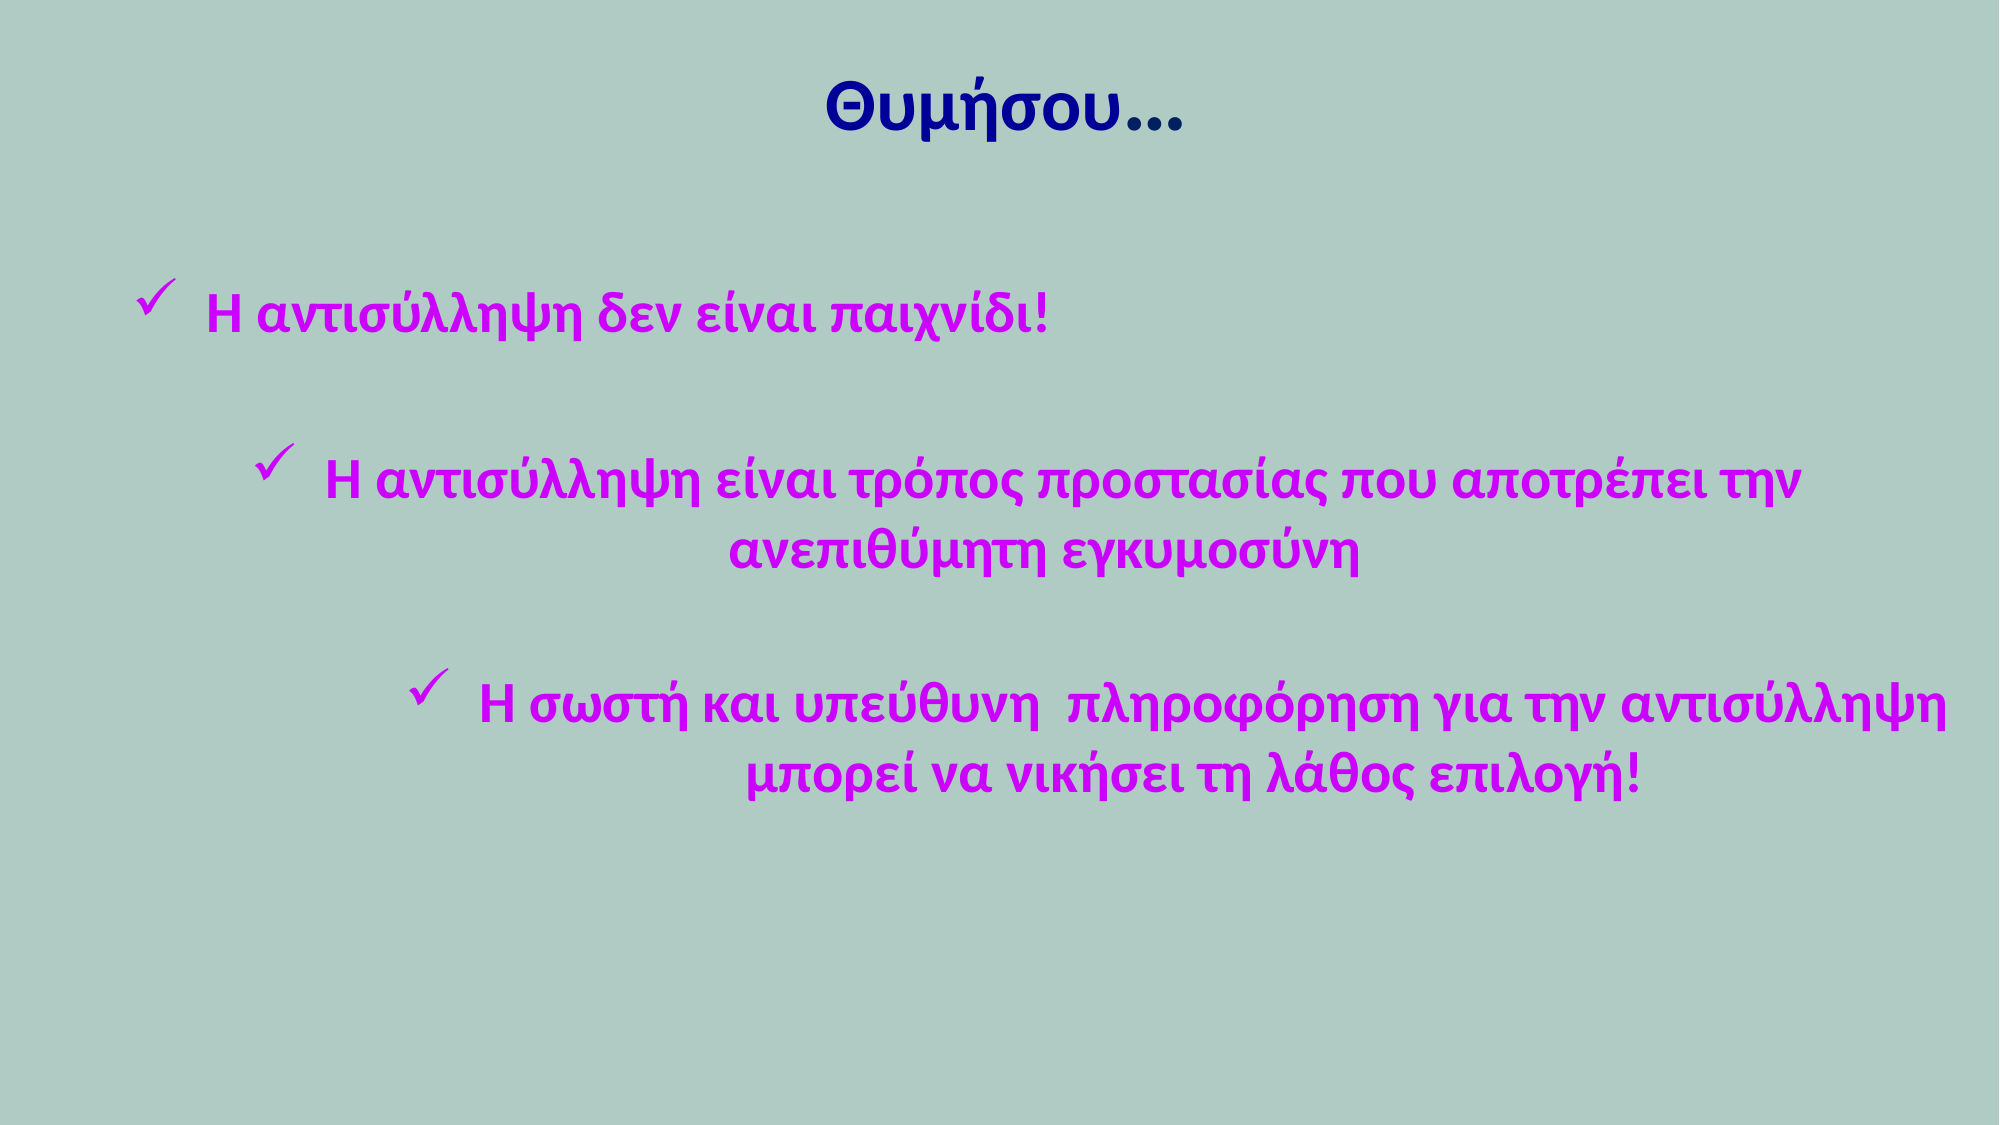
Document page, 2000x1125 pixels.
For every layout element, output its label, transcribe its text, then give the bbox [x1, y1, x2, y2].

title Θυμήσου… [290, 42, 1724, 145]
text_box Η αντισύλληψη είναι τρόπος προστασίας που αποτρέπει την ανεπιθύμητη εγκυμοσύνη [125, 432, 1929, 588]
text_box Η αντισύλληψη δεν είναι παιχνίδι! [90, 267, 1107, 352]
text_box Η σωστή και υπεύθυνη πληροφόρηση για την αντισύλληψη μπορεί να νικήσει τη λάθος επιλογή! [385, 656, 1969, 812]
